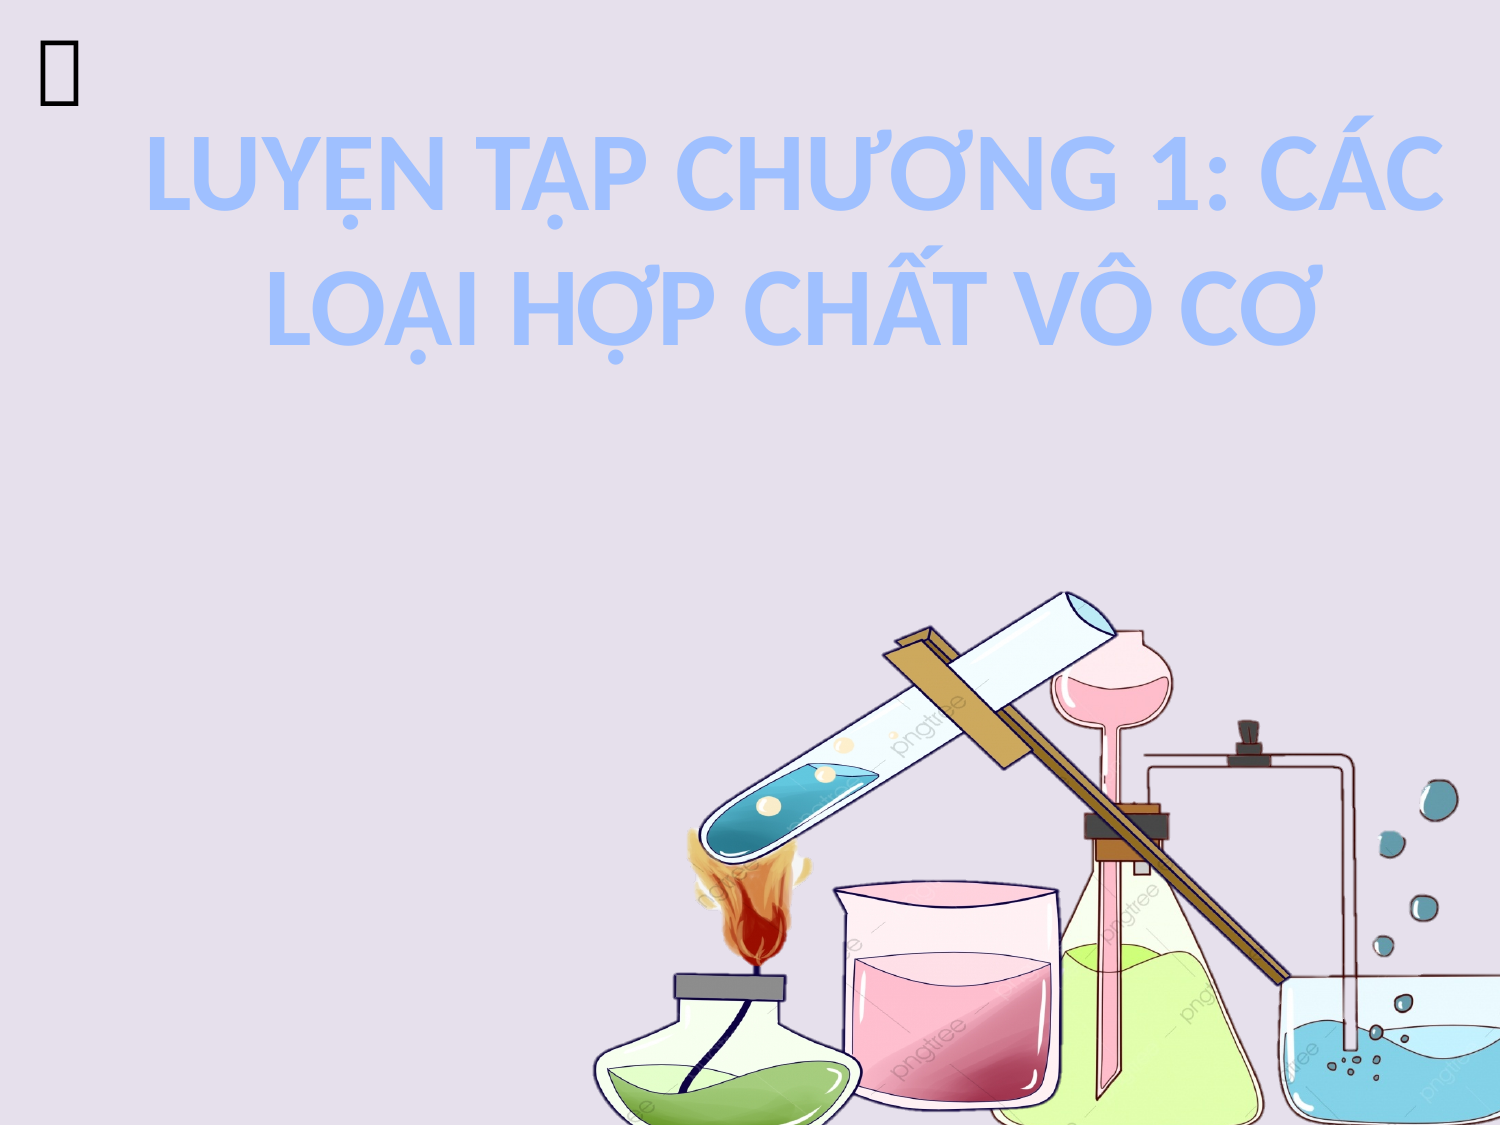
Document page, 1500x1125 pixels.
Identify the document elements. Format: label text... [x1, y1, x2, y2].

picture [462, 522, 1500, 1125]
text_box  [17, 0, 136, 133]
title LUYỆN TẬP CHƯƠNG 1: CÁC LOẠI HỢP CHẤT VÔ CƠ [95, 112, 1495, 354]
